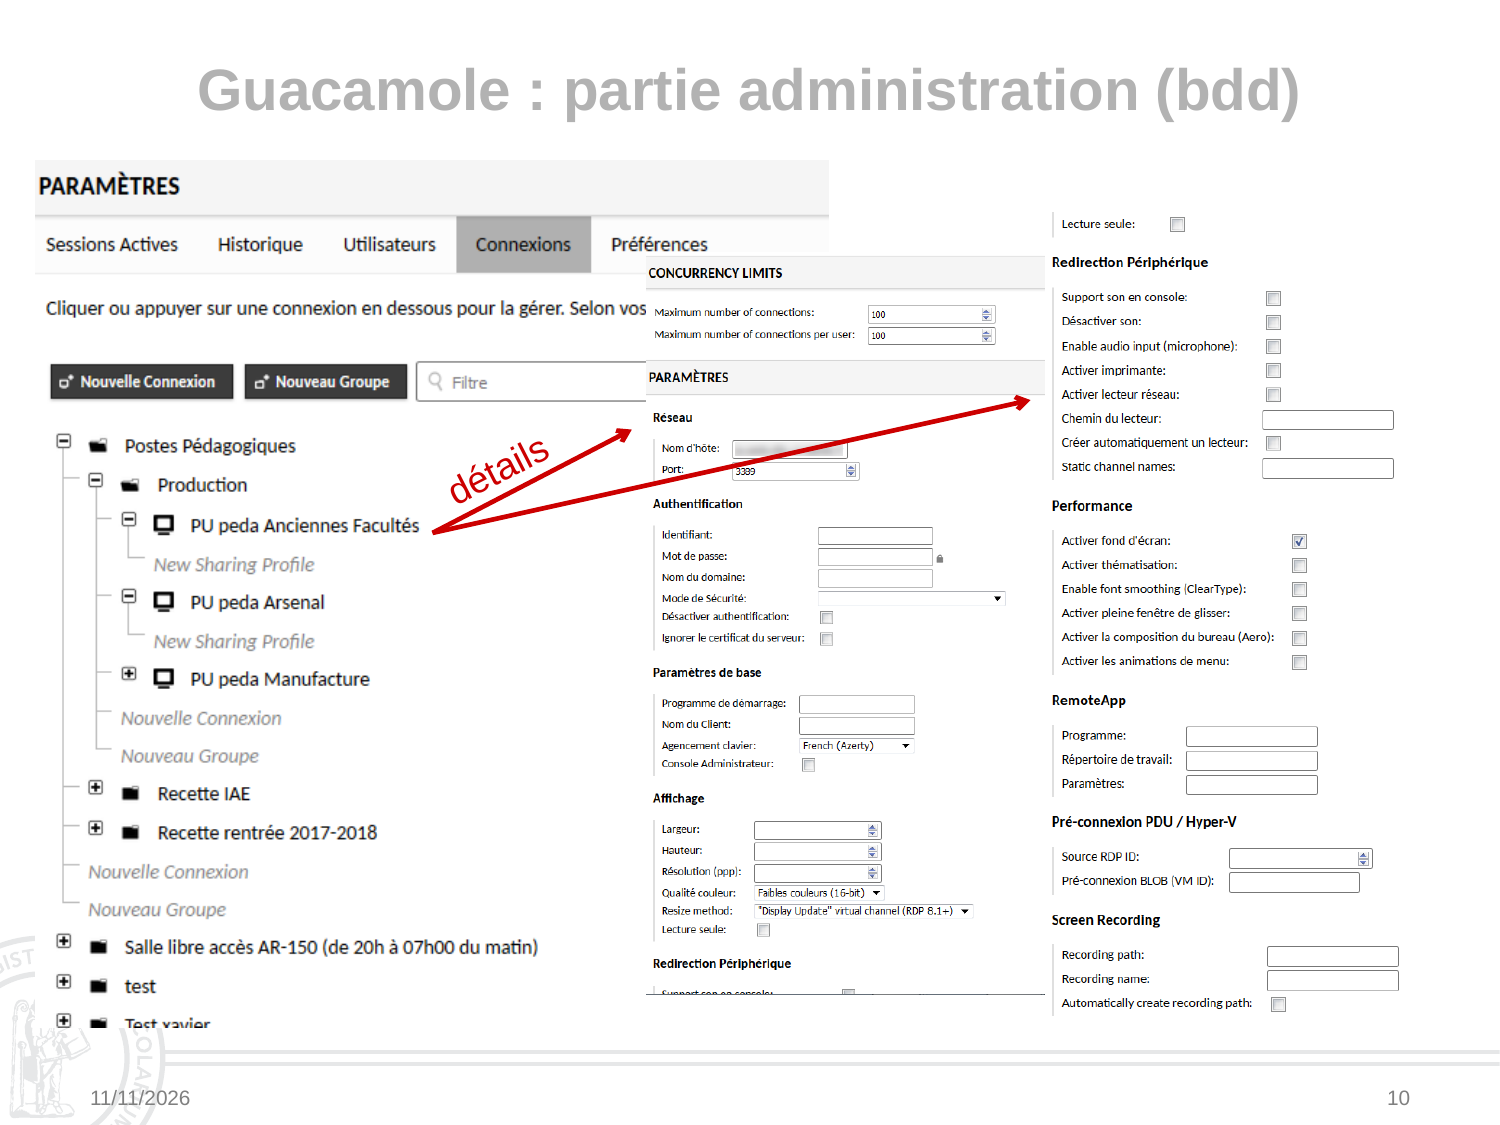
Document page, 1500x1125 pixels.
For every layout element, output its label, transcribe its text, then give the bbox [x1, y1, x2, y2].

picture [35, 160, 829, 1028]
slide_number 10 [1074, 1077, 1425, 1113]
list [646, 252, 1040, 995]
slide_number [75, 1077, 425, 1113]
picture [1045, 211, 1454, 1028]
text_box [432, 399, 1031, 534]
title Guacamole : partie administration (bdd) [75, 45, 1425, 131]
